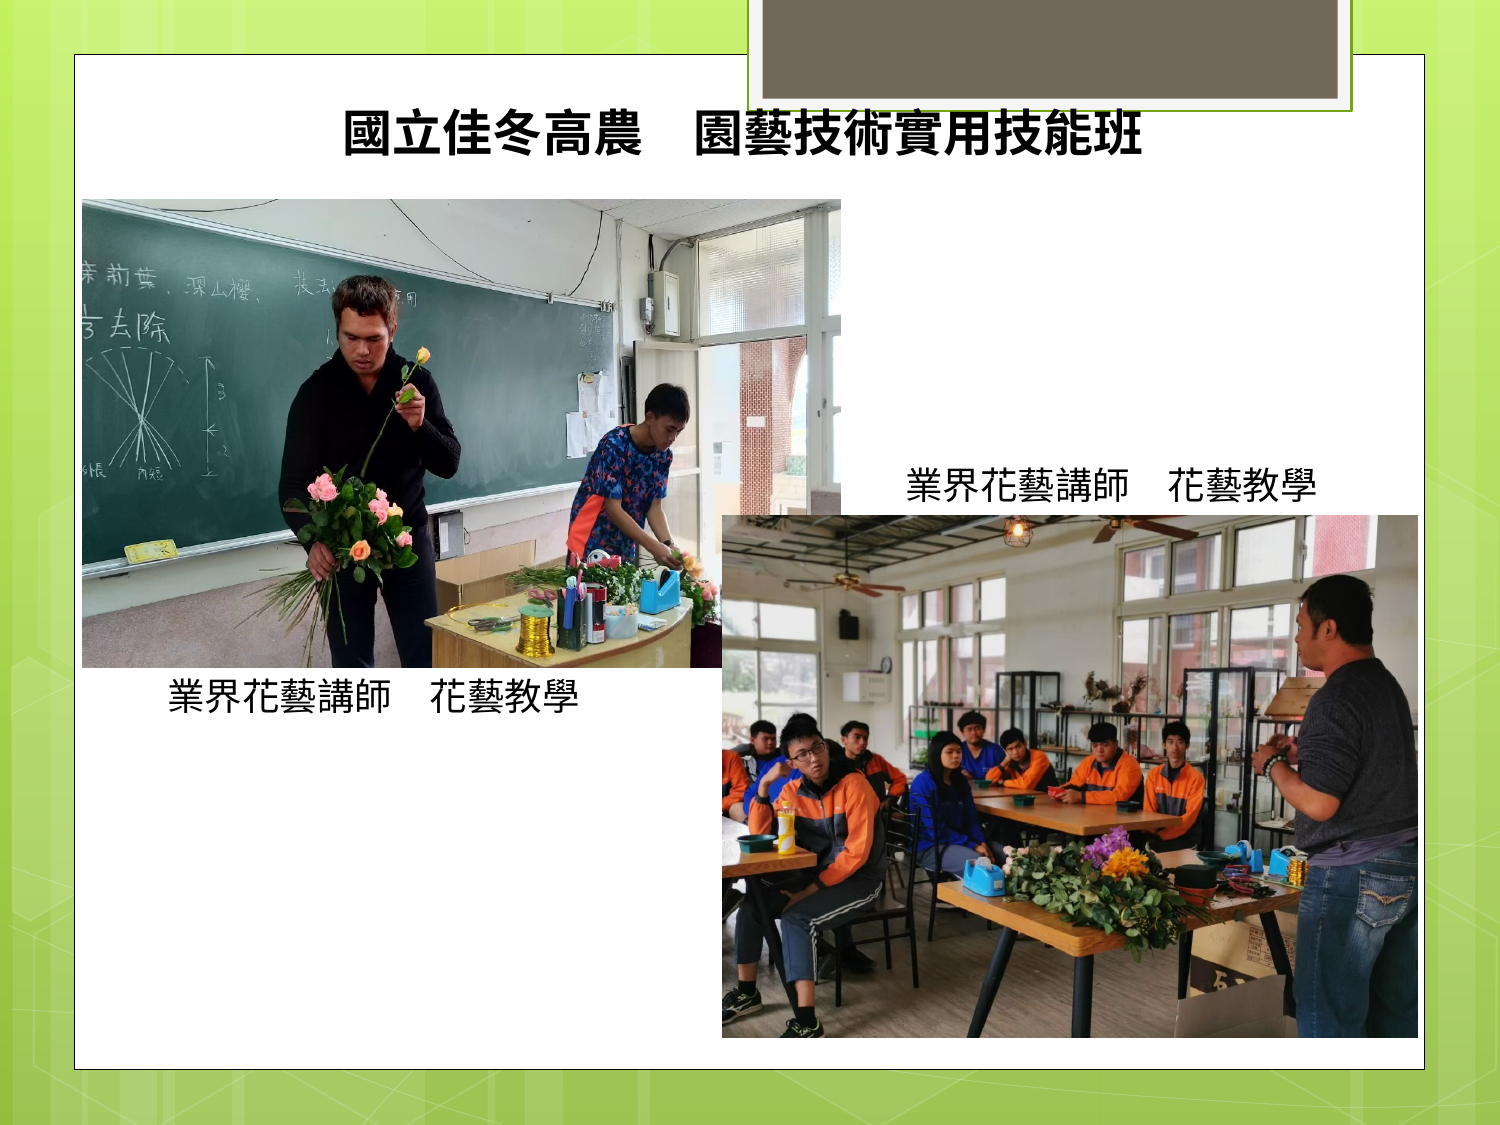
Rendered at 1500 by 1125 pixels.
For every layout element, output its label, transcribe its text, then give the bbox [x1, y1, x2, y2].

text_box 業界花藝講師 花藝教學 [152, 677, 657, 726]
text_box 國立佳冬高農 園藝技術實用技能班 [328, 93, 1301, 169]
text_box 業界花藝講師 花藝教學 [890, 454, 1395, 513]
picture [81, 198, 1419, 1038]
